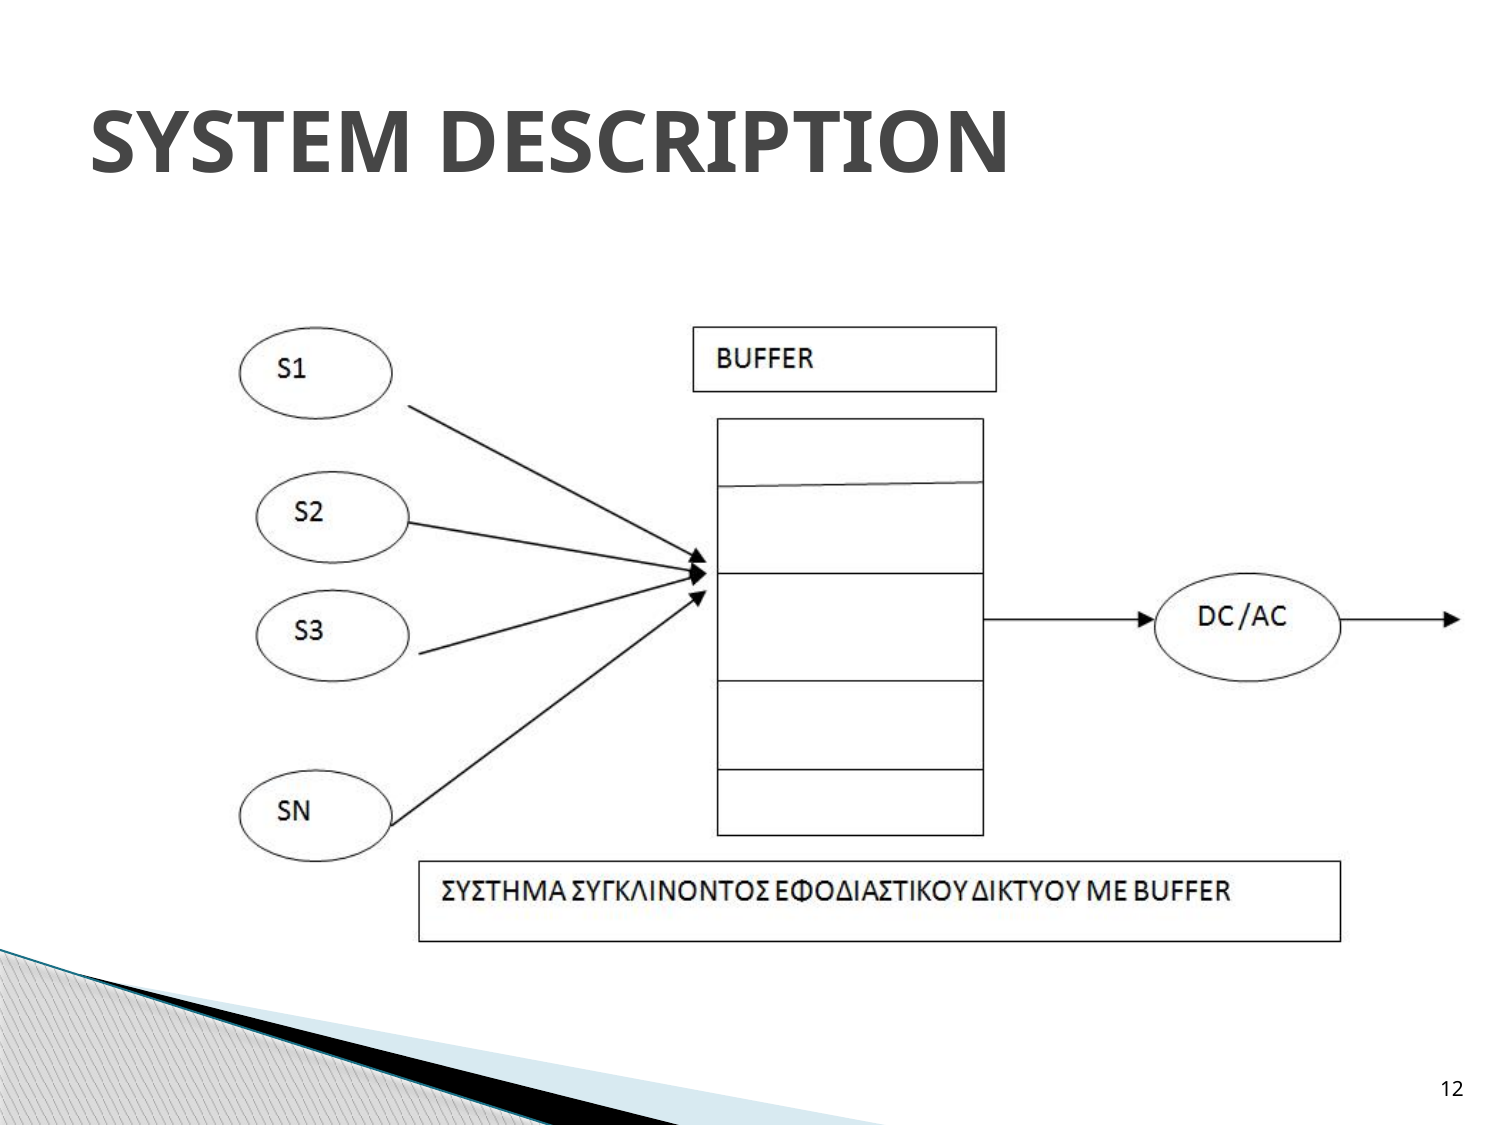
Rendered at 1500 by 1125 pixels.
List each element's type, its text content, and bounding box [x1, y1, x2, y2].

title SYSTEM DESCRIPTION [75, 45, 1425, 233]
slide_number 12 [1418, 1051, 1479, 1112]
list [149, 278, 1500, 961]
